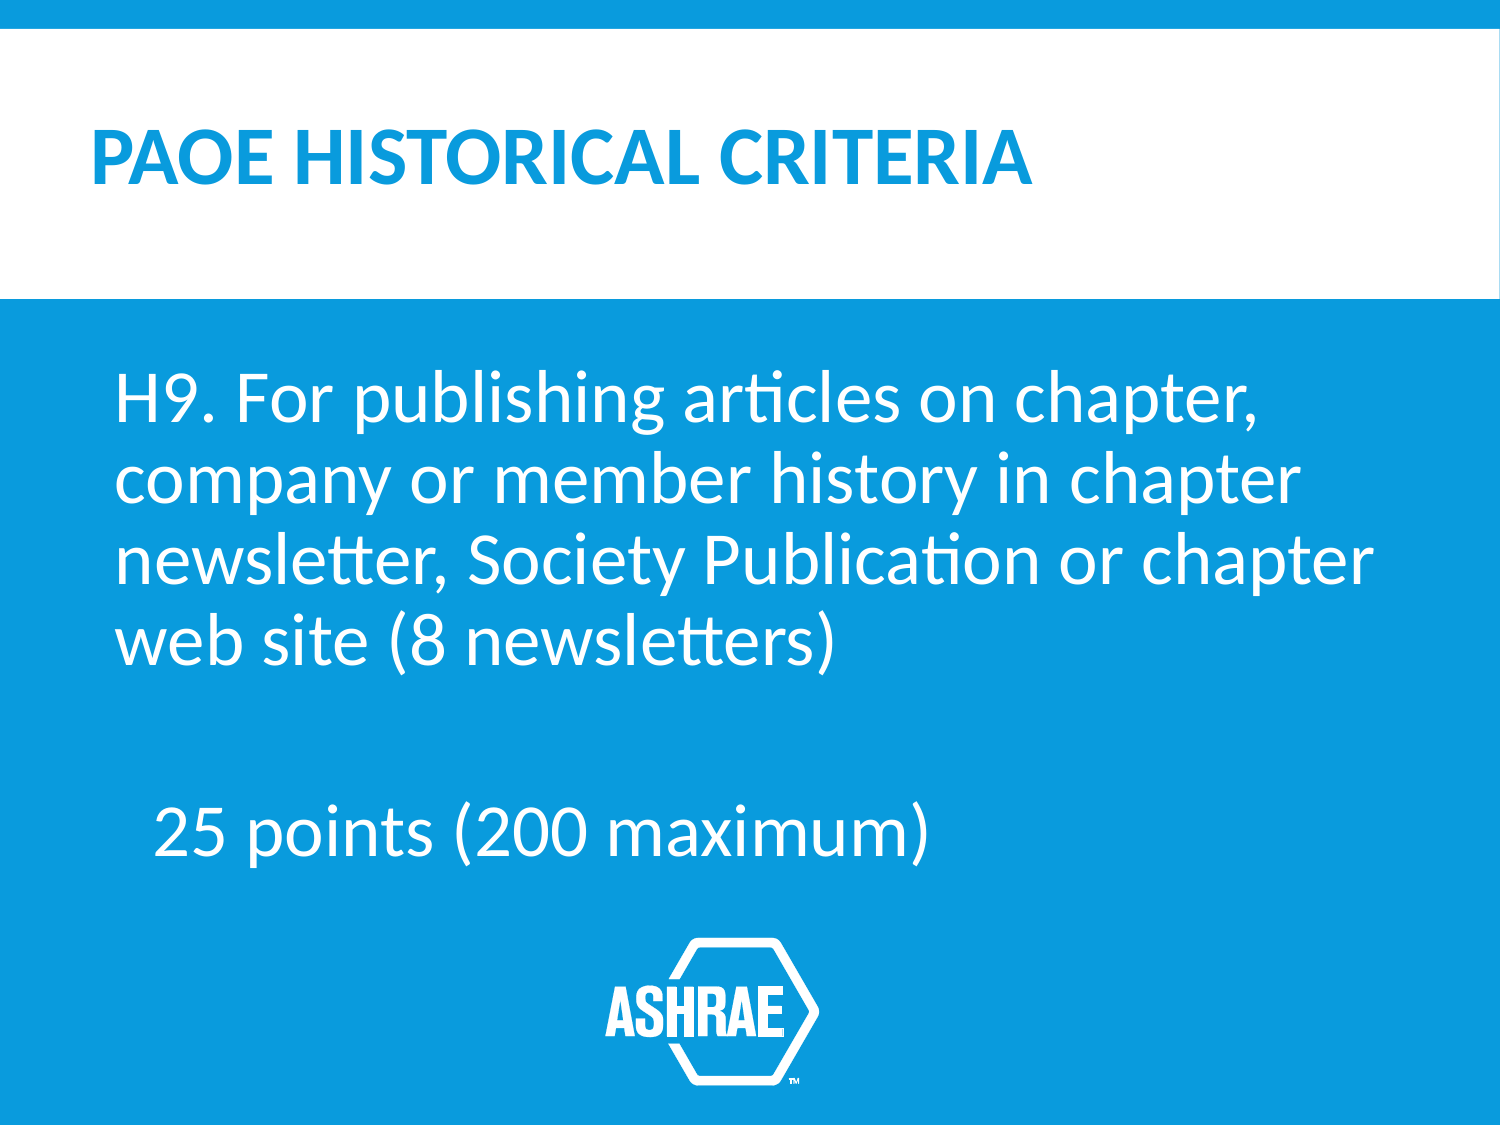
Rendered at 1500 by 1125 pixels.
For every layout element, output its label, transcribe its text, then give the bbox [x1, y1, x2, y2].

list H9. For publishing articles on chapter, company or member history in chapter newsletter, Society Publication or chapter web site (8 newsletters) 25 points (200 maximum) [99, 350, 1488, 918]
title PAOE HISTORICAL CRITERIA [75, 87, 1425, 230]
